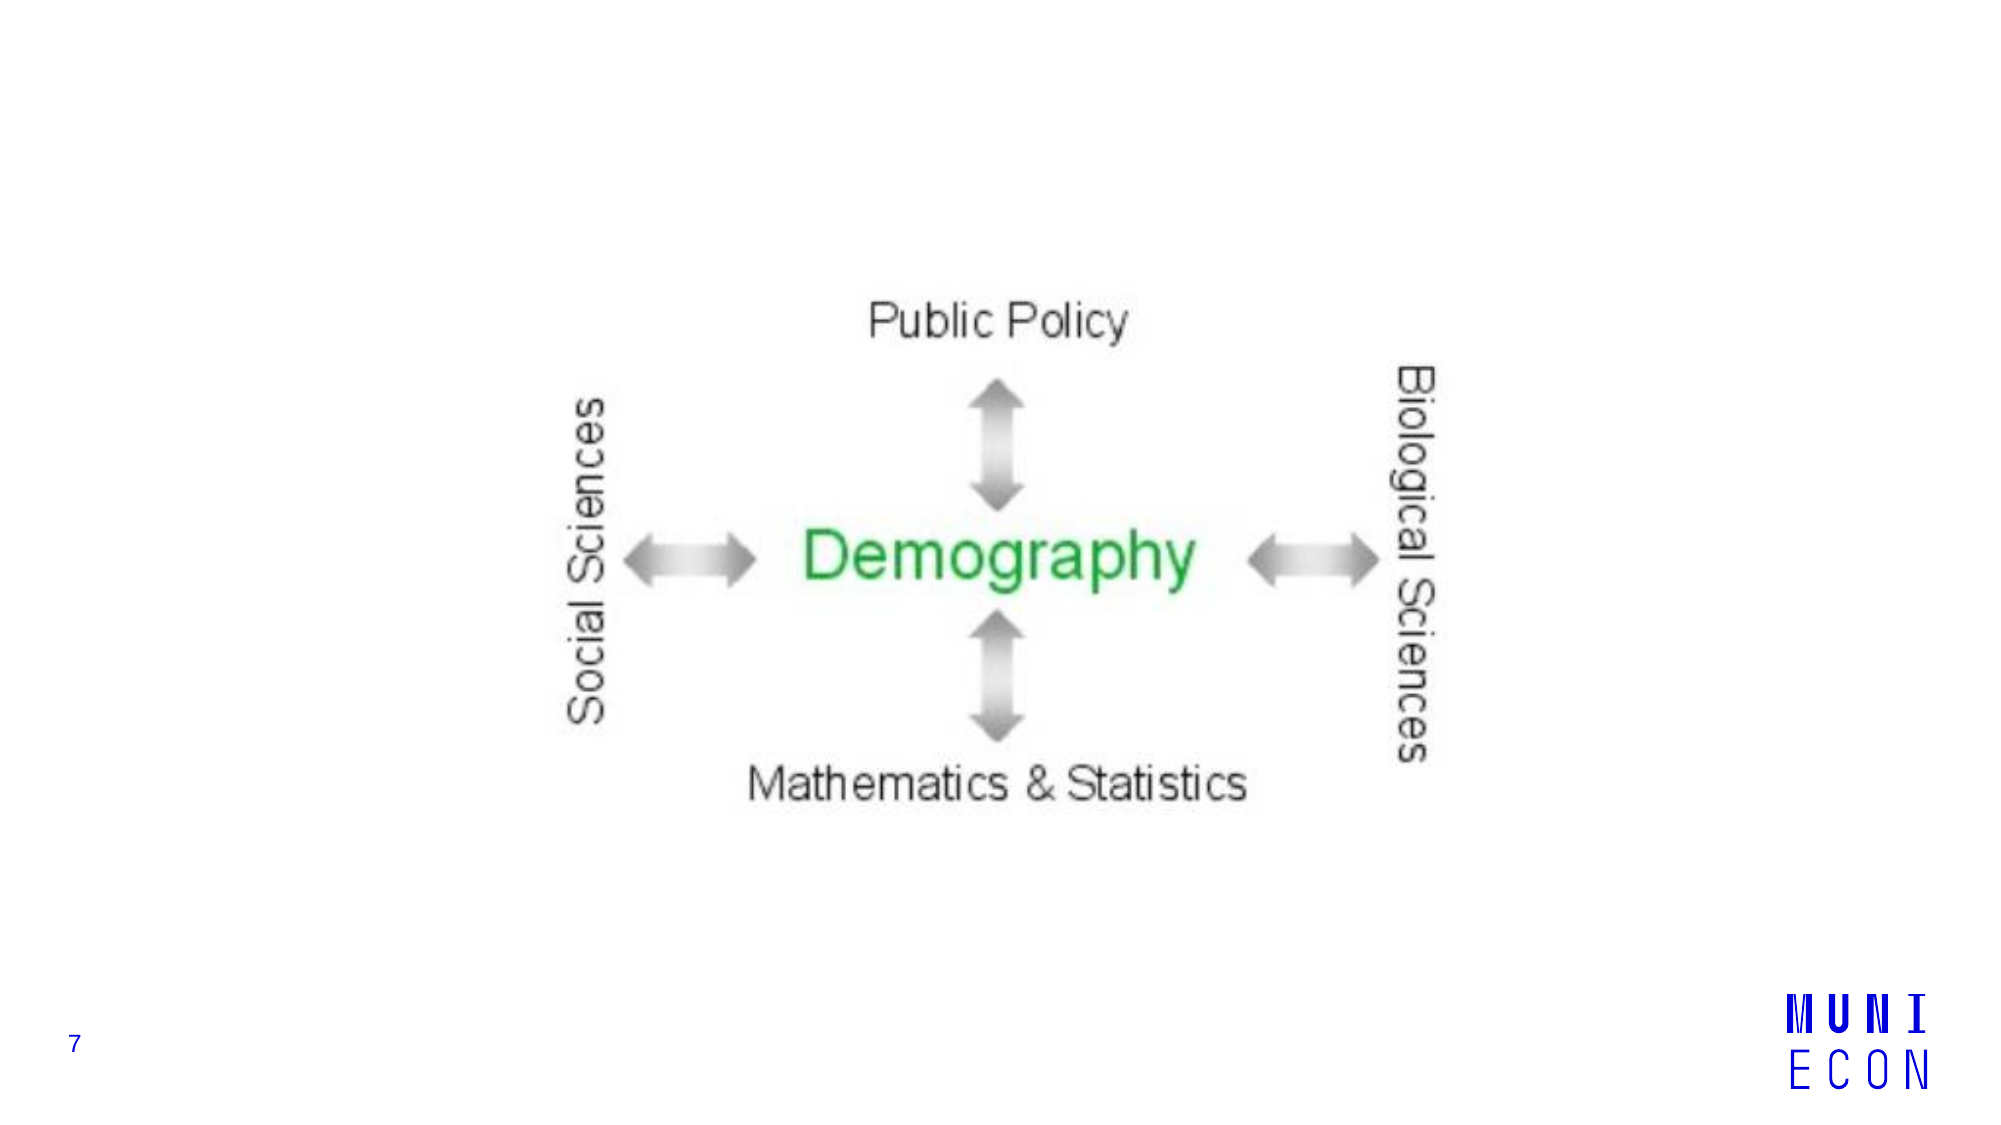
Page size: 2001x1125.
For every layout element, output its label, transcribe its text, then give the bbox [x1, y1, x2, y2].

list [527, 266, 1482, 839]
slide_number 7 [67, 1021, 110, 1063]
